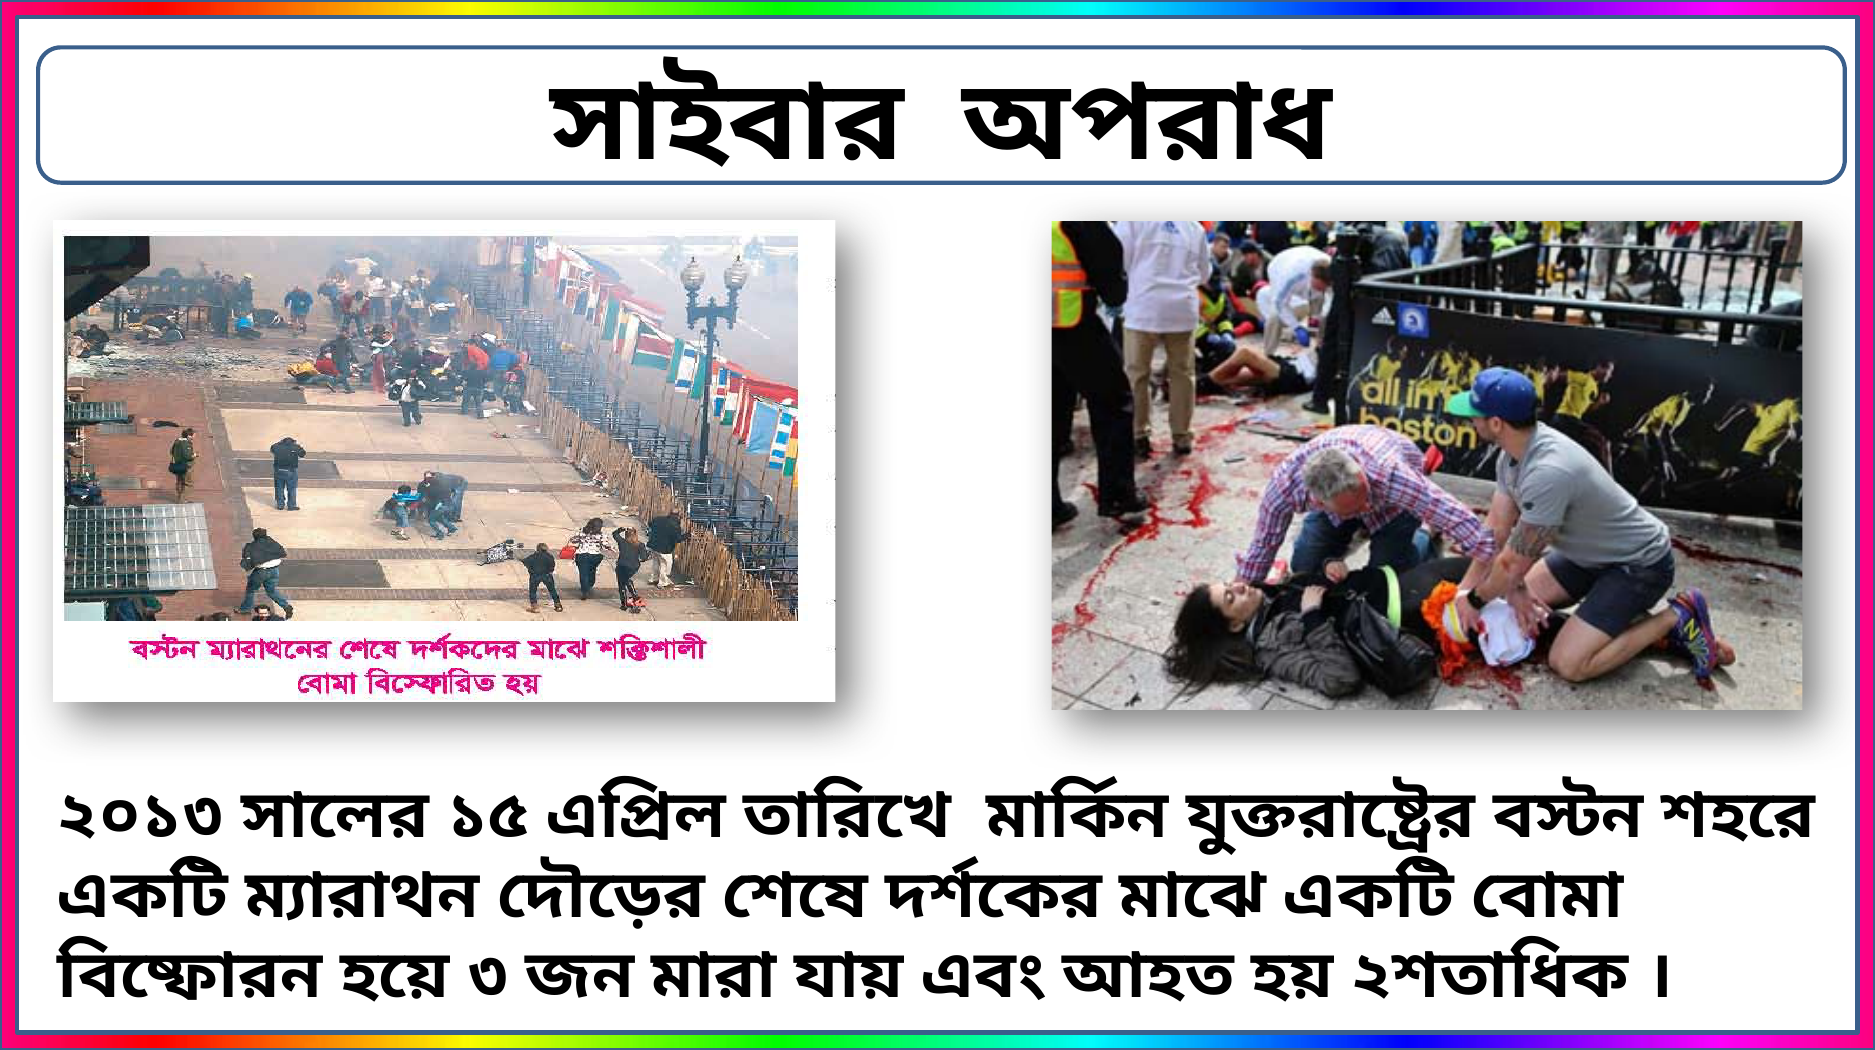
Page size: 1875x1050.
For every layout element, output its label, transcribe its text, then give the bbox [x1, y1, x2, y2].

text_box ২০১৩ সালের ১৫ এপ্রিল তারিখে মার্কিন যুক্তরাষ্ট্রের বস্টন শহরে একটি ম্যারাথন দৌড়ের শেষে দর্শকের মাঝে একটি বোমা বিষ্ফোরন হয়ে ৩ জন মারা যায় এবং আহত হয় ২শতাধিক । [42, 763, 1844, 1018]
picture [52, 219, 836, 702]
text_box [0, 0, 1875, 1050]
picture [1051, 220, 1803, 710]
text_box সাইবার অপরাধ [35, 45, 1847, 185]
